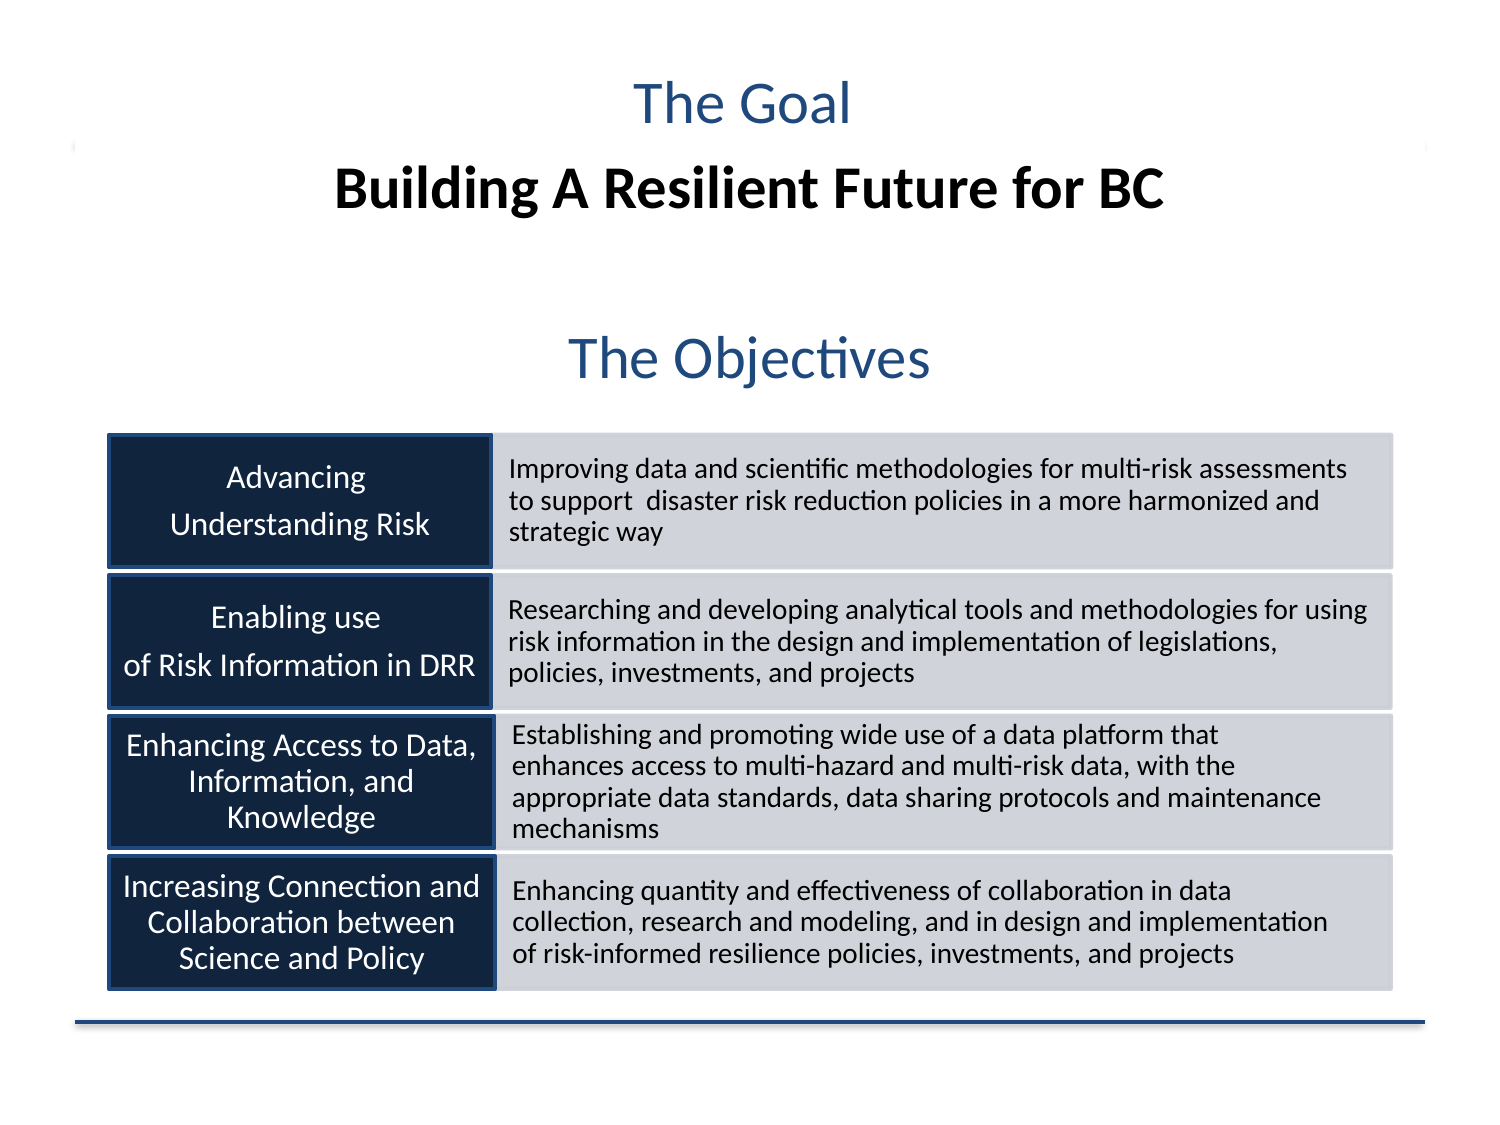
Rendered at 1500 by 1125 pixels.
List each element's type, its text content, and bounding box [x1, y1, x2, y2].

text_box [108, 434, 1392, 990]
list The Goal Building A Resilient Future for BC The Objectives [75, 55, 1425, 400]
